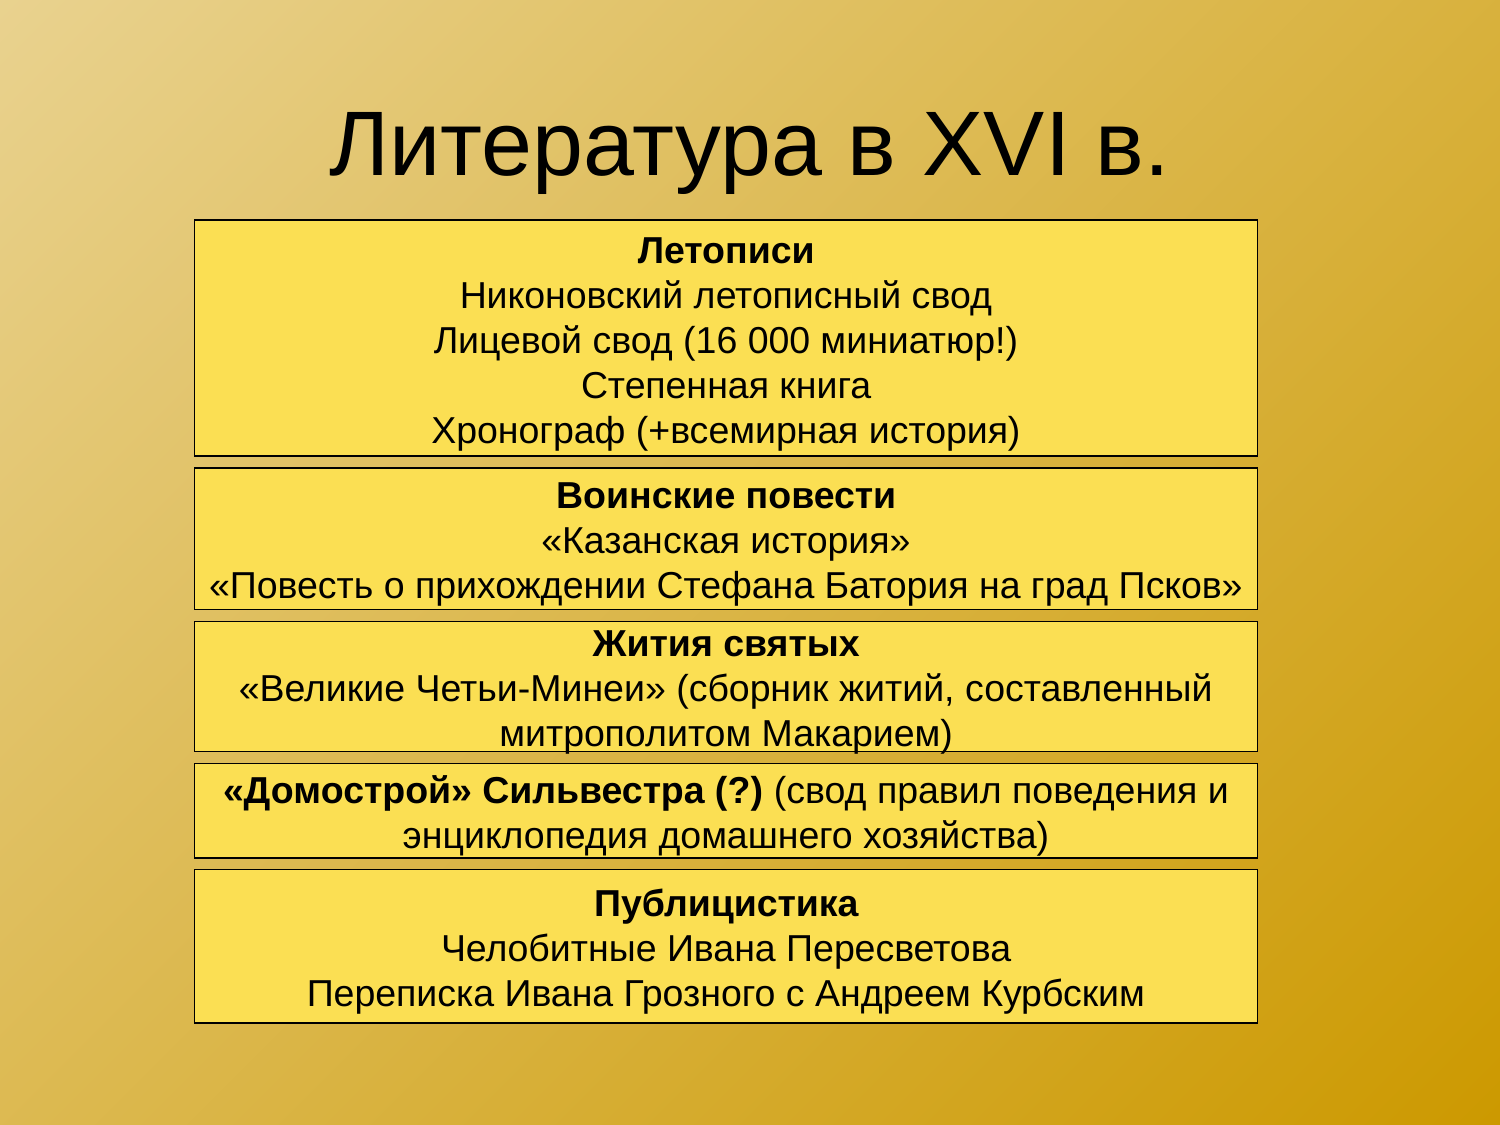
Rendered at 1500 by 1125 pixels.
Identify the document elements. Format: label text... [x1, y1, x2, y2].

text_box Жития святых «Великие Четьи-Минеи» (сборник житий, составленный митрополитом Макарием) [194, 621, 1258, 752]
text_box Воинские повести «Казанская история» «Повесть о прихождении Стефана Батория на град Псков» [194, 467, 1258, 610]
text_box «Домострой» Сильвестра (?) (свод правил поведения и энциклопедия домашнего хозяйства) [194, 763, 1258, 858]
title Литература в XVI в. [74, 44, 1426, 233]
text_box Публицистика Челобитные Ивана Пересветова Переписка Ивана Грозного с Андреем Курбским [194, 869, 1258, 1024]
text_box Летописи Никоновский летописный свод Лицевой свод (16 000 миниатюр!) Степенная книга Хронограф (+всемирная история) [194, 219, 1258, 457]
